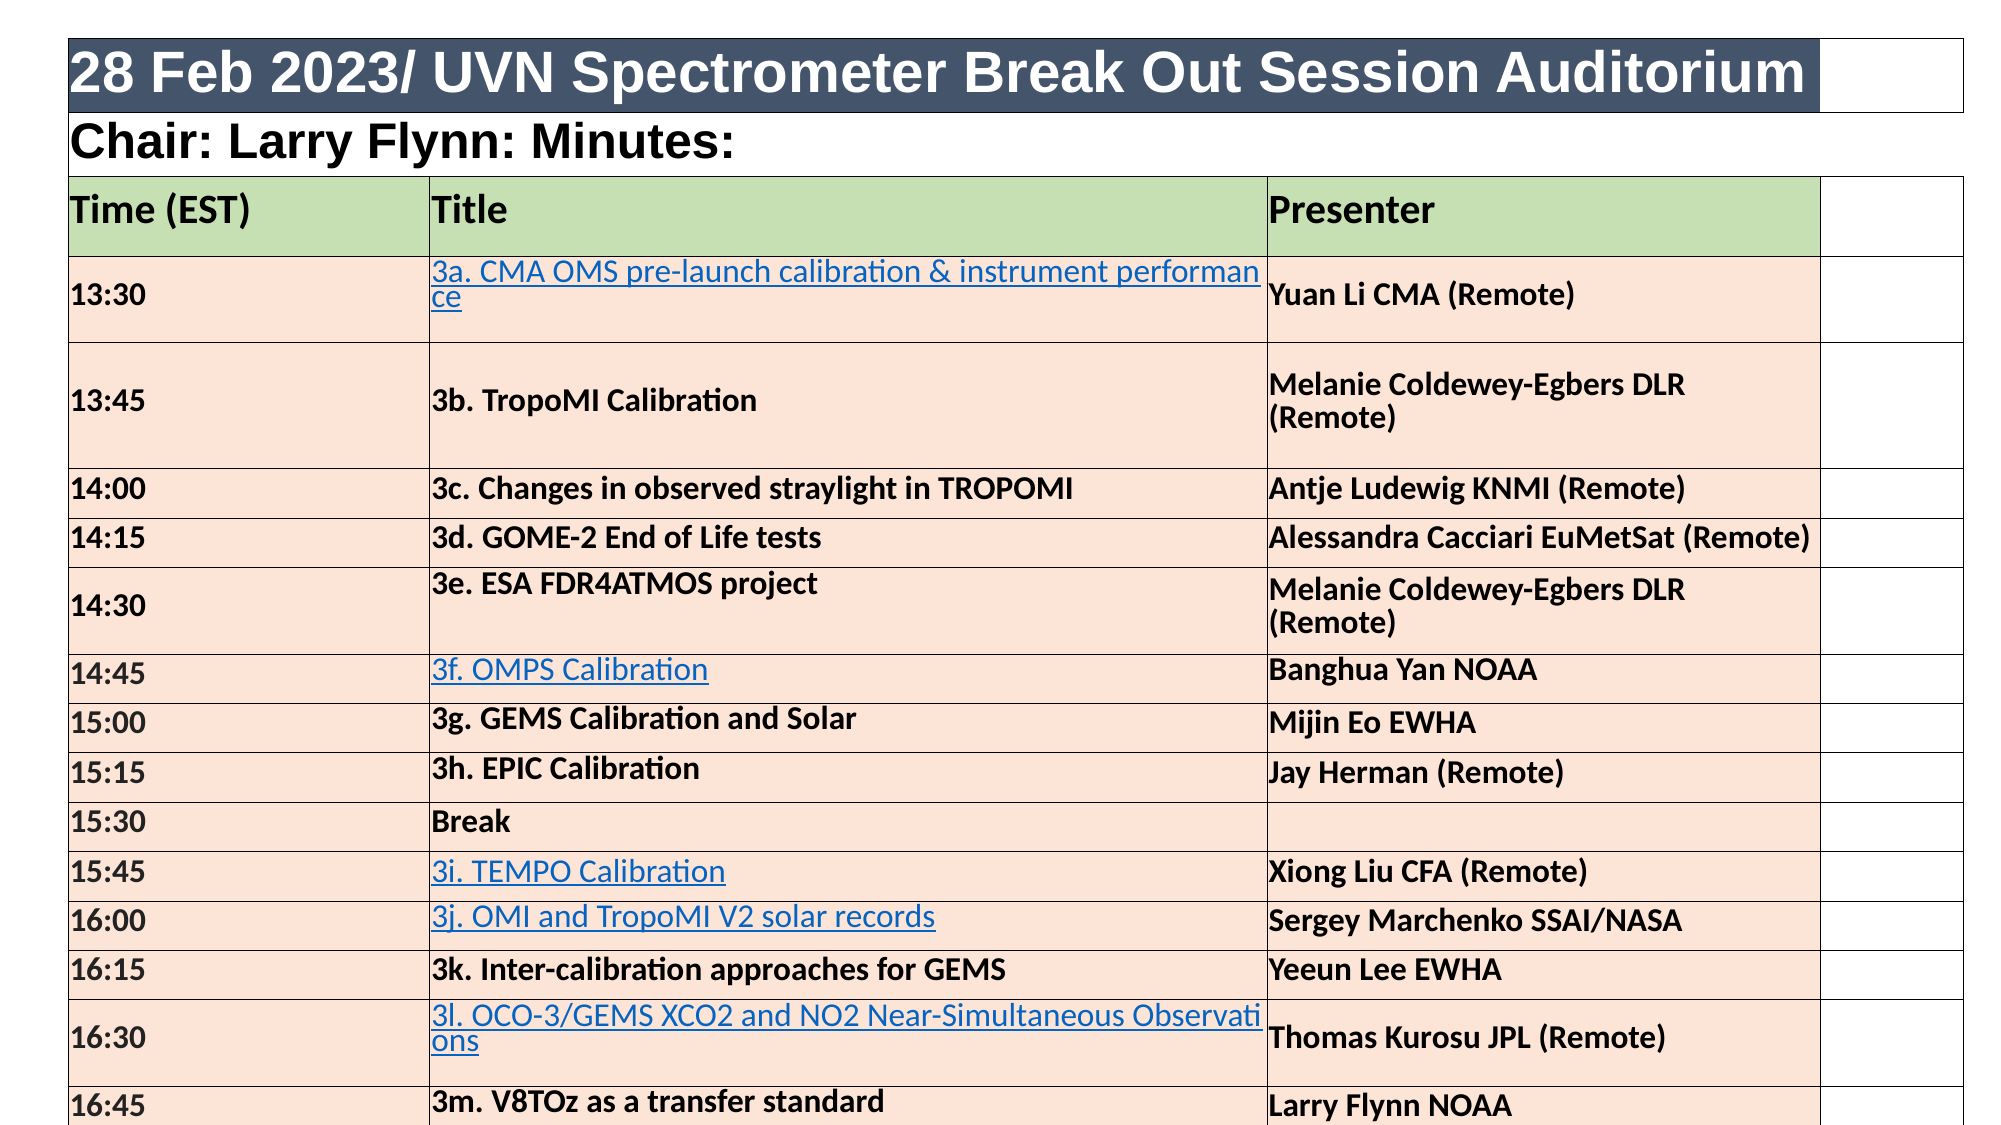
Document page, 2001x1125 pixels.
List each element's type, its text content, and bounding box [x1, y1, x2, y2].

table_cell [1821, 177, 1963, 256]
table_cell [1821, 902, 1963, 950]
table_header [1820, 39, 1963, 112]
table_cell [1821, 469, 1963, 518]
table_cell [1821, 753, 1963, 802]
table_cell [1821, 519, 1963, 567]
table_cell Alessandra Cacciari EuMetSat (Remote) [1268, 519, 1820, 567]
table_cell 16:00 [69, 902, 429, 950]
table_cell 3f. OMPS Calibration [430, 655, 1267, 703]
table_cell [1821, 655, 1963, 703]
table_cell Jay Herman (Remote) [1268, 753, 1820, 802]
table_cell Antje Ludewig KNMI (Remote) [1268, 469, 1820, 518]
table_cell [1821, 1000, 1963, 1086]
table_cell 13:45 [69, 343, 429, 468]
table_cell [1821, 568, 1963, 654]
table_cell 3d. GOME-2 End of Life tests [430, 519, 1267, 567]
table_cell [1268, 803, 1820, 851]
table_cell 3e. ESA FDR4ATMOS project [430, 568, 1267, 654]
table_cell Melanie Coldewey-Egbers DLR (Remote) [1268, 343, 1820, 468]
table_cell 15:30 [69, 803, 429, 851]
table_cell Mijin Eo EWHA [1268, 704, 1820, 752]
table_cell 3a. CMA OMS pre-launch calibration & instrument performance [430, 257, 1267, 342]
table_cell Yeeun Lee EWHA [1268, 951, 1820, 999]
table_cell 16:15 [69, 951, 429, 999]
table_cell 3c. Changes in observed straylight in TROPOMI [430, 469, 1267, 518]
table_cell 3b. TropoMI Calibration [430, 343, 1267, 468]
table_cell 3j. OMI and TropoMI V2 solar records [430, 902, 1267, 950]
table_cell 3i. TEMPO Calibration [430, 852, 1267, 901]
table_cell Sergey Marchenko SSAI/NASA [1268, 902, 1820, 950]
table_cell 3l. OCO-3/GEMS XCO2 and NO2 Near-Simultaneous Observations [430, 1000, 1267, 1086]
table_cell Time (EST) [69, 177, 429, 256]
table_cell [1821, 803, 1963, 851]
table_cell Presenter [1268, 177, 1820, 256]
table_cell 3k. Inter-calibration approaches for GEMS [430, 951, 1267, 999]
table_cell Thomas Kurosu JPL (Remote) [1268, 1000, 1820, 1086]
table_cell 3m. V8TOz as a transfer standard [430, 1087, 1267, 1125]
table_cell 14:30 [69, 568, 429, 654]
table_cell Title [430, 177, 1267, 256]
table_cell Banghua Yan NOAA [1268, 655, 1820, 703]
table_cell 14:45 [69, 655, 429, 703]
table_cell [1821, 1087, 1963, 1125]
table_cell 16:45 [69, 1087, 429, 1125]
table_cell 3g. GEMS Calibration and Solar [430, 704, 1267, 752]
table_cell [1821, 704, 1963, 752]
table_cell Xiong Liu CFA (Remote) [1268, 852, 1820, 901]
table_cell 13:30 [69, 257, 429, 342]
table_cell [1821, 257, 1963, 342]
table_cell 14:00 [69, 469, 429, 518]
table_cell Break [430, 803, 1267, 851]
table_cell Larry Flynn NOAA [1268, 1087, 1820, 1125]
table_cell 3h. EPIC Calibration [430, 753, 1267, 802]
table_cell Melanie Coldewey-Egbers DLR (Remote) [1268, 568, 1820, 654]
table_cell 14:15 [69, 519, 429, 567]
table_cell 16:30 [69, 1000, 429, 1086]
table_cell 15:15 [69, 753, 429, 802]
table_cell 15:00 [69, 704, 429, 752]
table_header 28 Feb 2023/ UVN Spectrometer Break Out Session Auditorium [69, 39, 1820, 112]
table_cell 15:45 [69, 852, 429, 901]
table_cell [1821, 852, 1963, 901]
table_cell [1821, 951, 1963, 999]
table_cell [1821, 343, 1963, 468]
table_cell Chair: Larry Flynn: Minutes: [69, 113, 1964, 176]
table_cell Yuan Li CMA (Remote) [1268, 257, 1820, 342]
